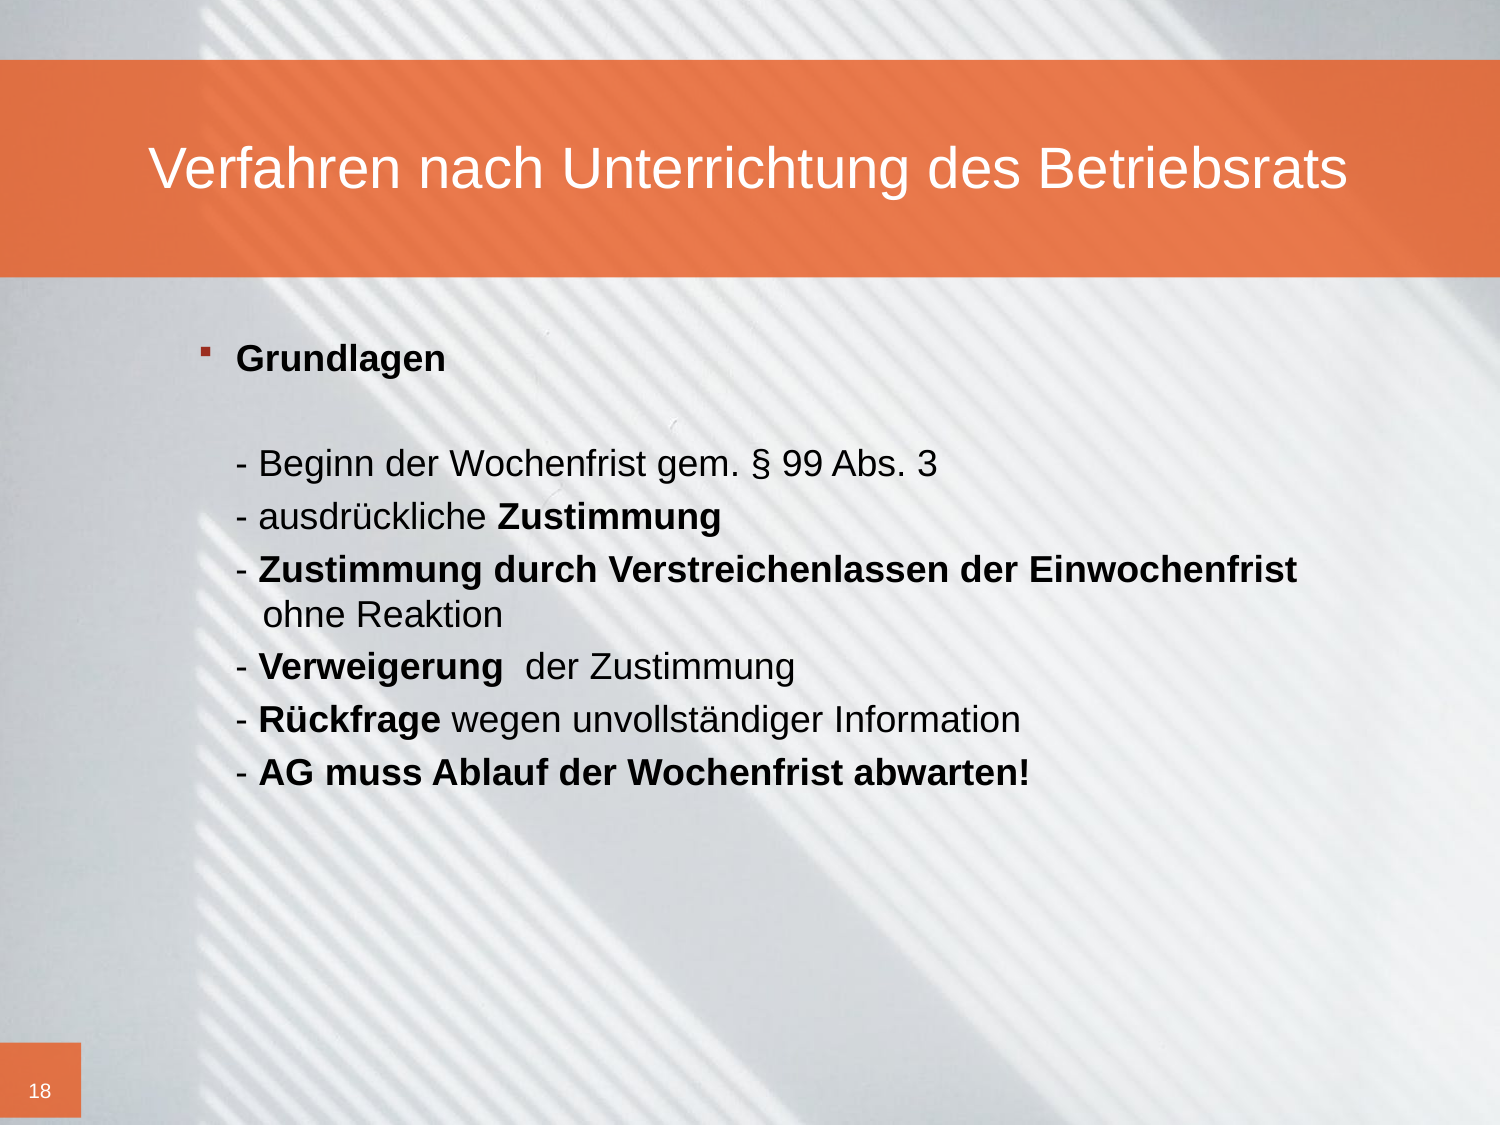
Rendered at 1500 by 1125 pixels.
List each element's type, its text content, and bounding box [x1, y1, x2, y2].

title Verfahren nach Unterrichtung des Betriebsrats [0, 59, 1500, 278]
picture [0, 278, 1500, 1125]
picture [0, 0, 1500, 59]
list Grundlagen - Beginn der Wochenfrist gem. § 99 Abs. 3 - ausdrückliche Zustimmung - Zustimmung durch Verstreichenlassen der Einwochenfrist ohne Reaktion - Verweigerung der Zustimmung - Rückfrage wegen unvollständiger Information - AG muss Ablauf der Wochenfrist abwarten! [88, 326, 1365, 1000]
